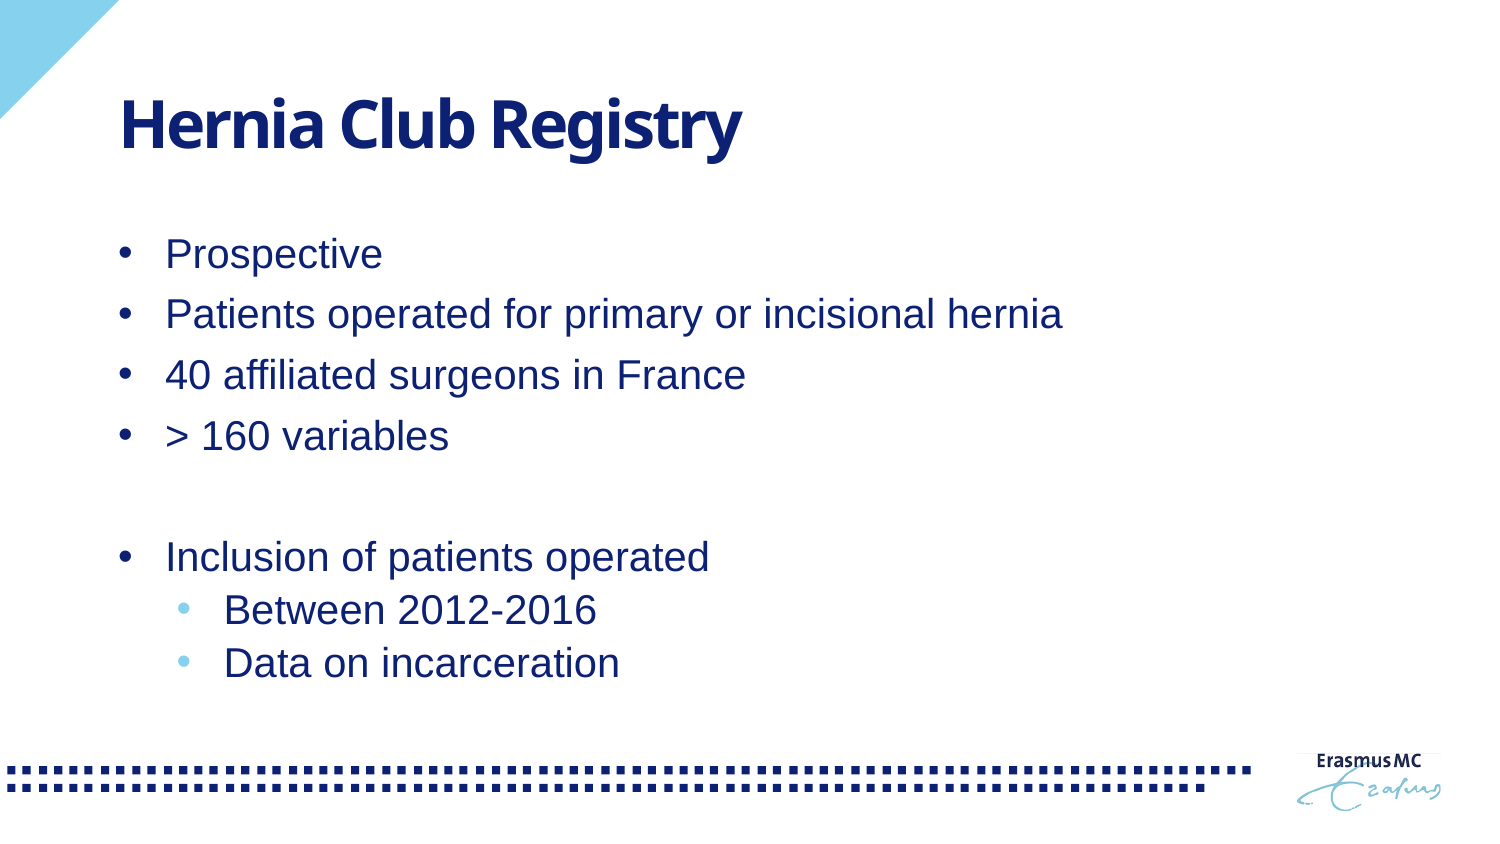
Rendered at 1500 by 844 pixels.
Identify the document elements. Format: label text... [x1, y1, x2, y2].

list Prospective Patients operated for primary or incisional hernia 40 affiliated surgeons in France > 160 variables Inclusion of patients operated Between 2012-2016 Data on incarceration [103, 224, 1397, 760]
title Hernia Club Registry [103, 44, 1397, 208]
picture [1297, 753, 1441, 811]
